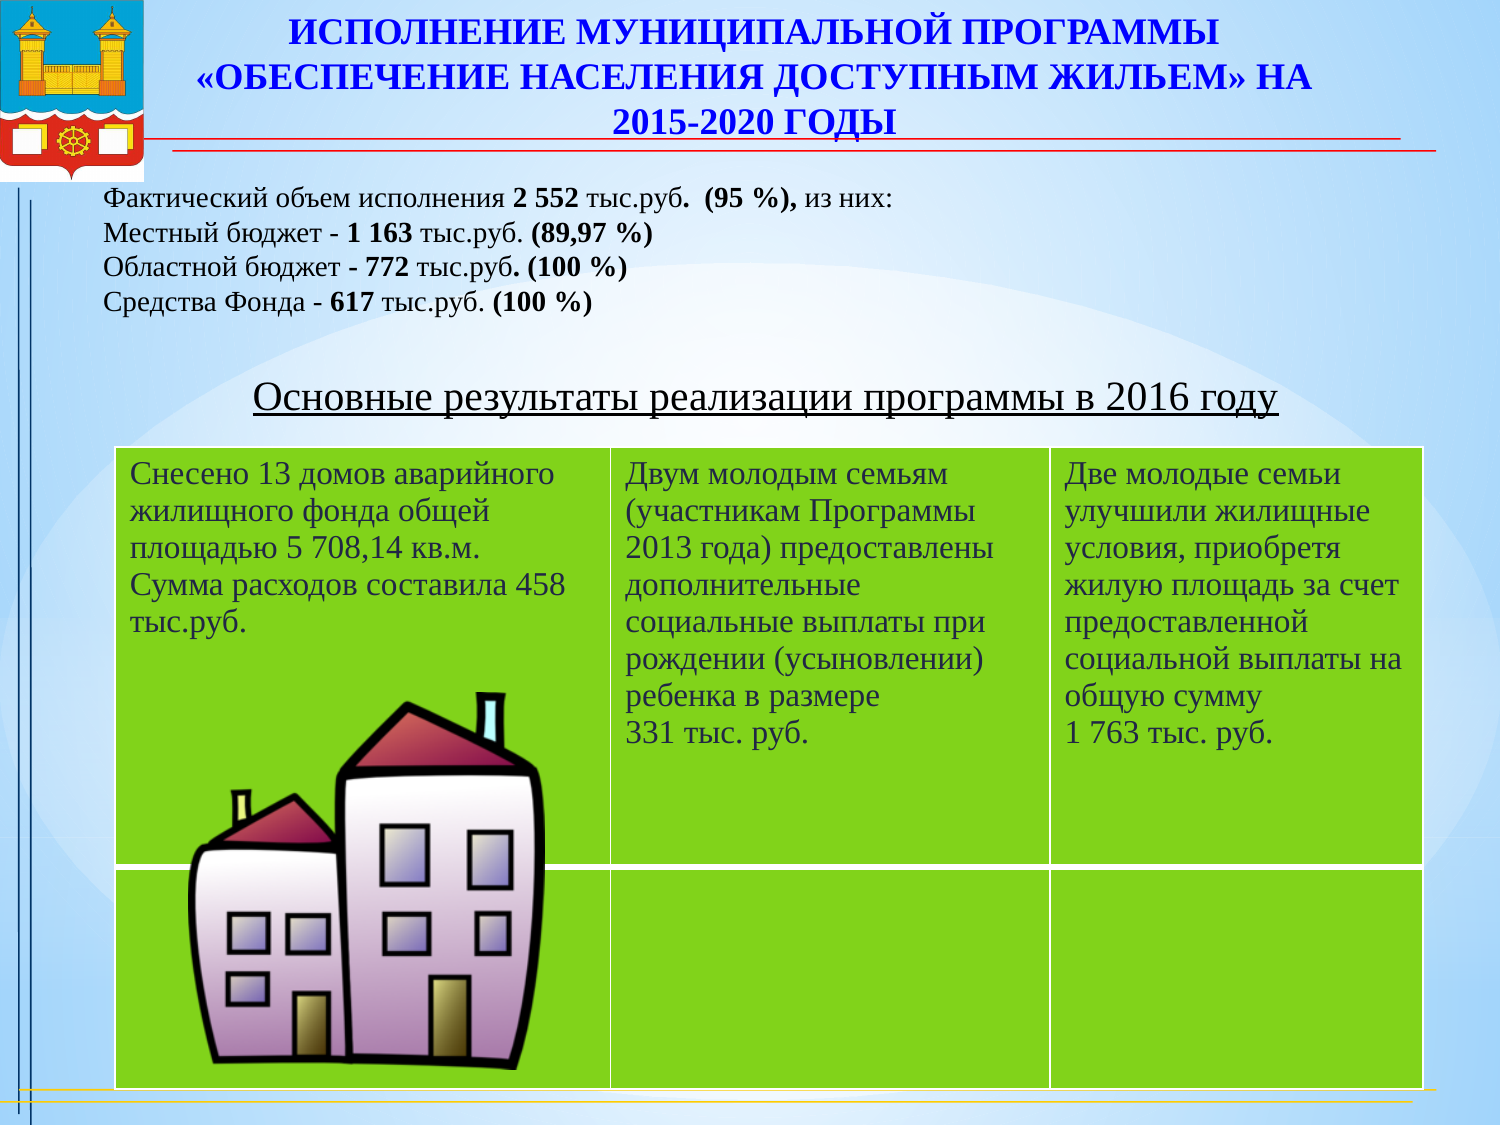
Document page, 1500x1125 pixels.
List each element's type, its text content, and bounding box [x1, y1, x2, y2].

picture [0, 0, 145, 182]
text_box ИСПОЛНЕНИЕ МУНИЦИПАЛЬНОЙ ПРОГРАММЫ «ОБЕСПЕЧЕНИЕ НАСЕЛЕНИЯ ДОСТУПНЫМ ЖИЛЬЕМ» НА 2015-2020 ГОДЫ [172, 0, 1337, 137]
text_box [0, 138, 1437, 1125]
picture [14, 14, 130, 95]
picture [188, 692, 545, 1071]
